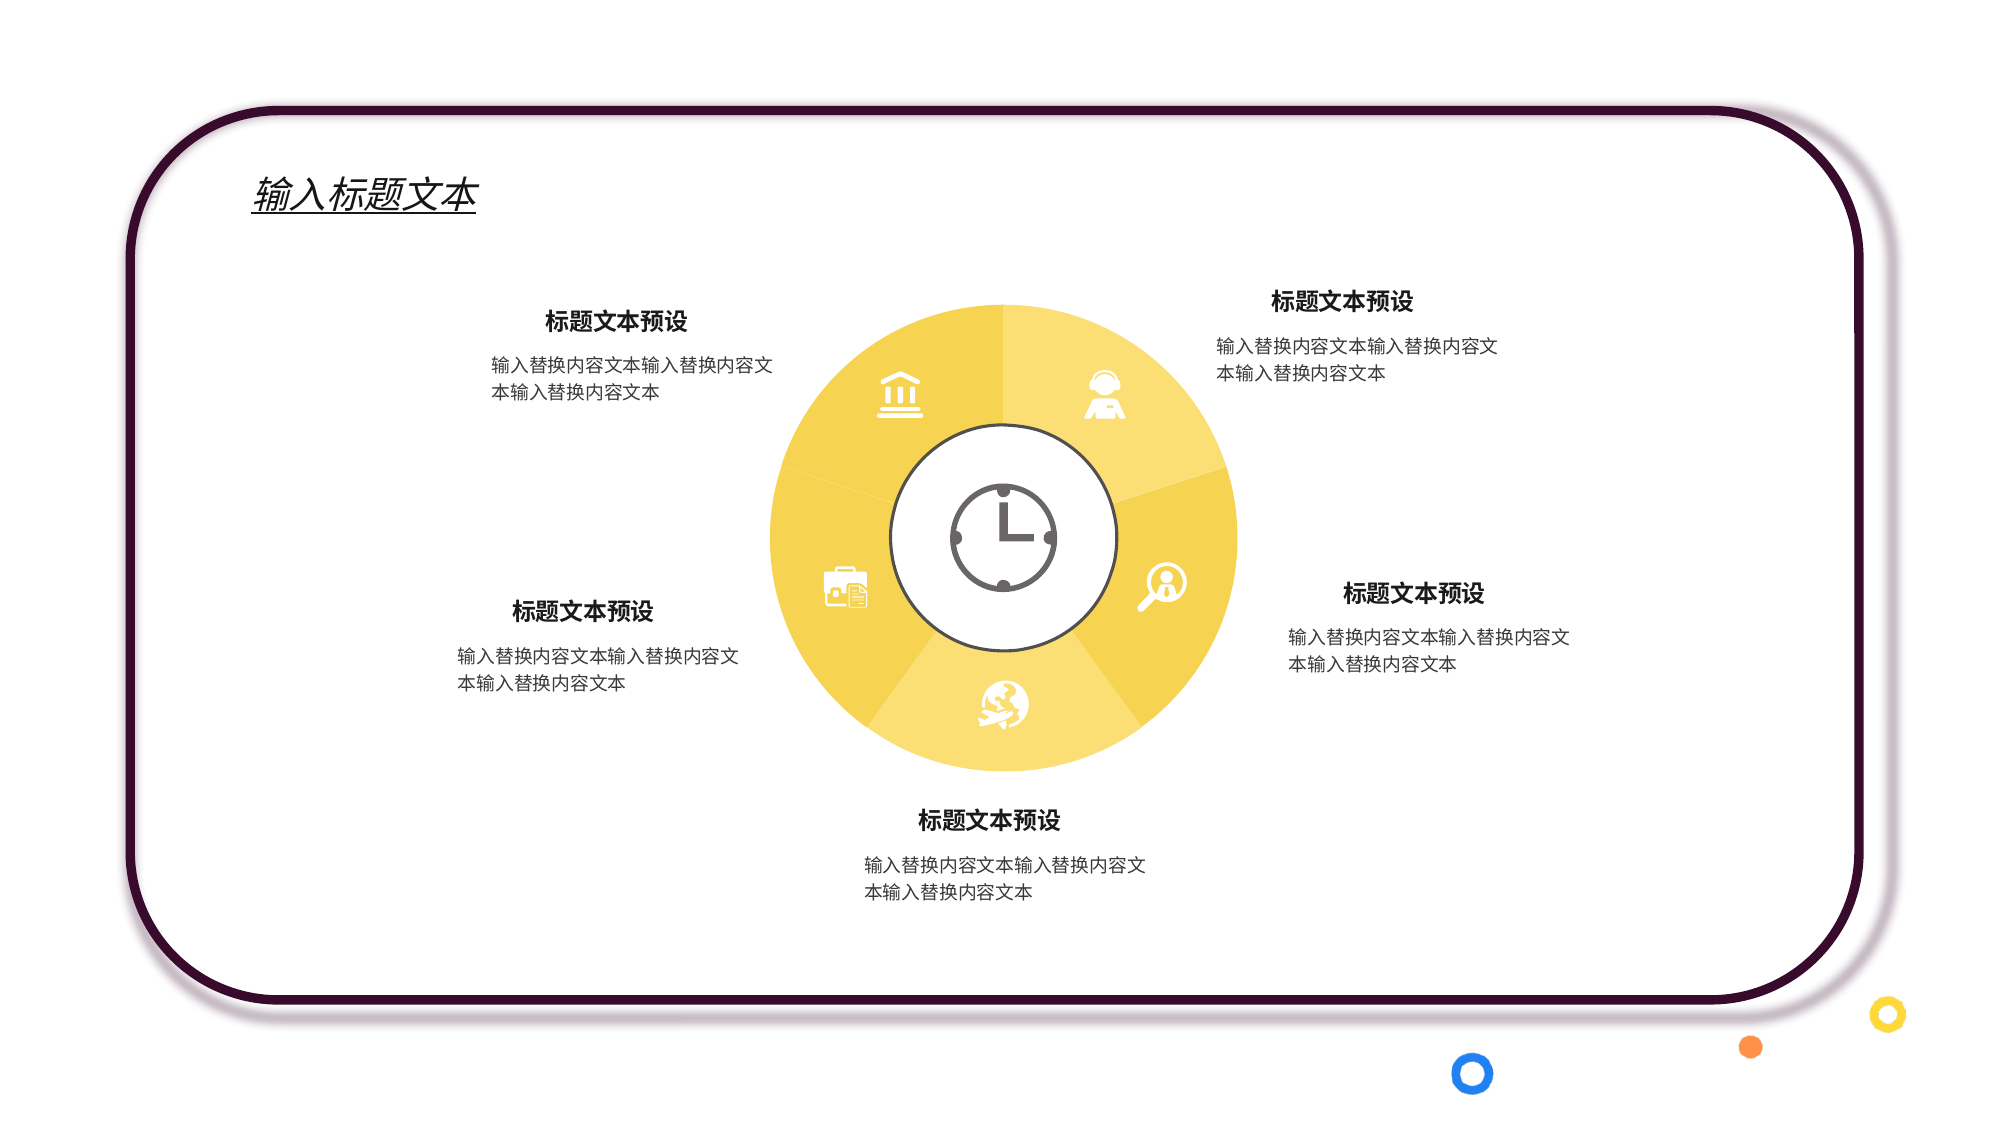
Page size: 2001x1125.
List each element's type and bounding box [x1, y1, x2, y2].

text_box [130, 110, 2000, 1125]
